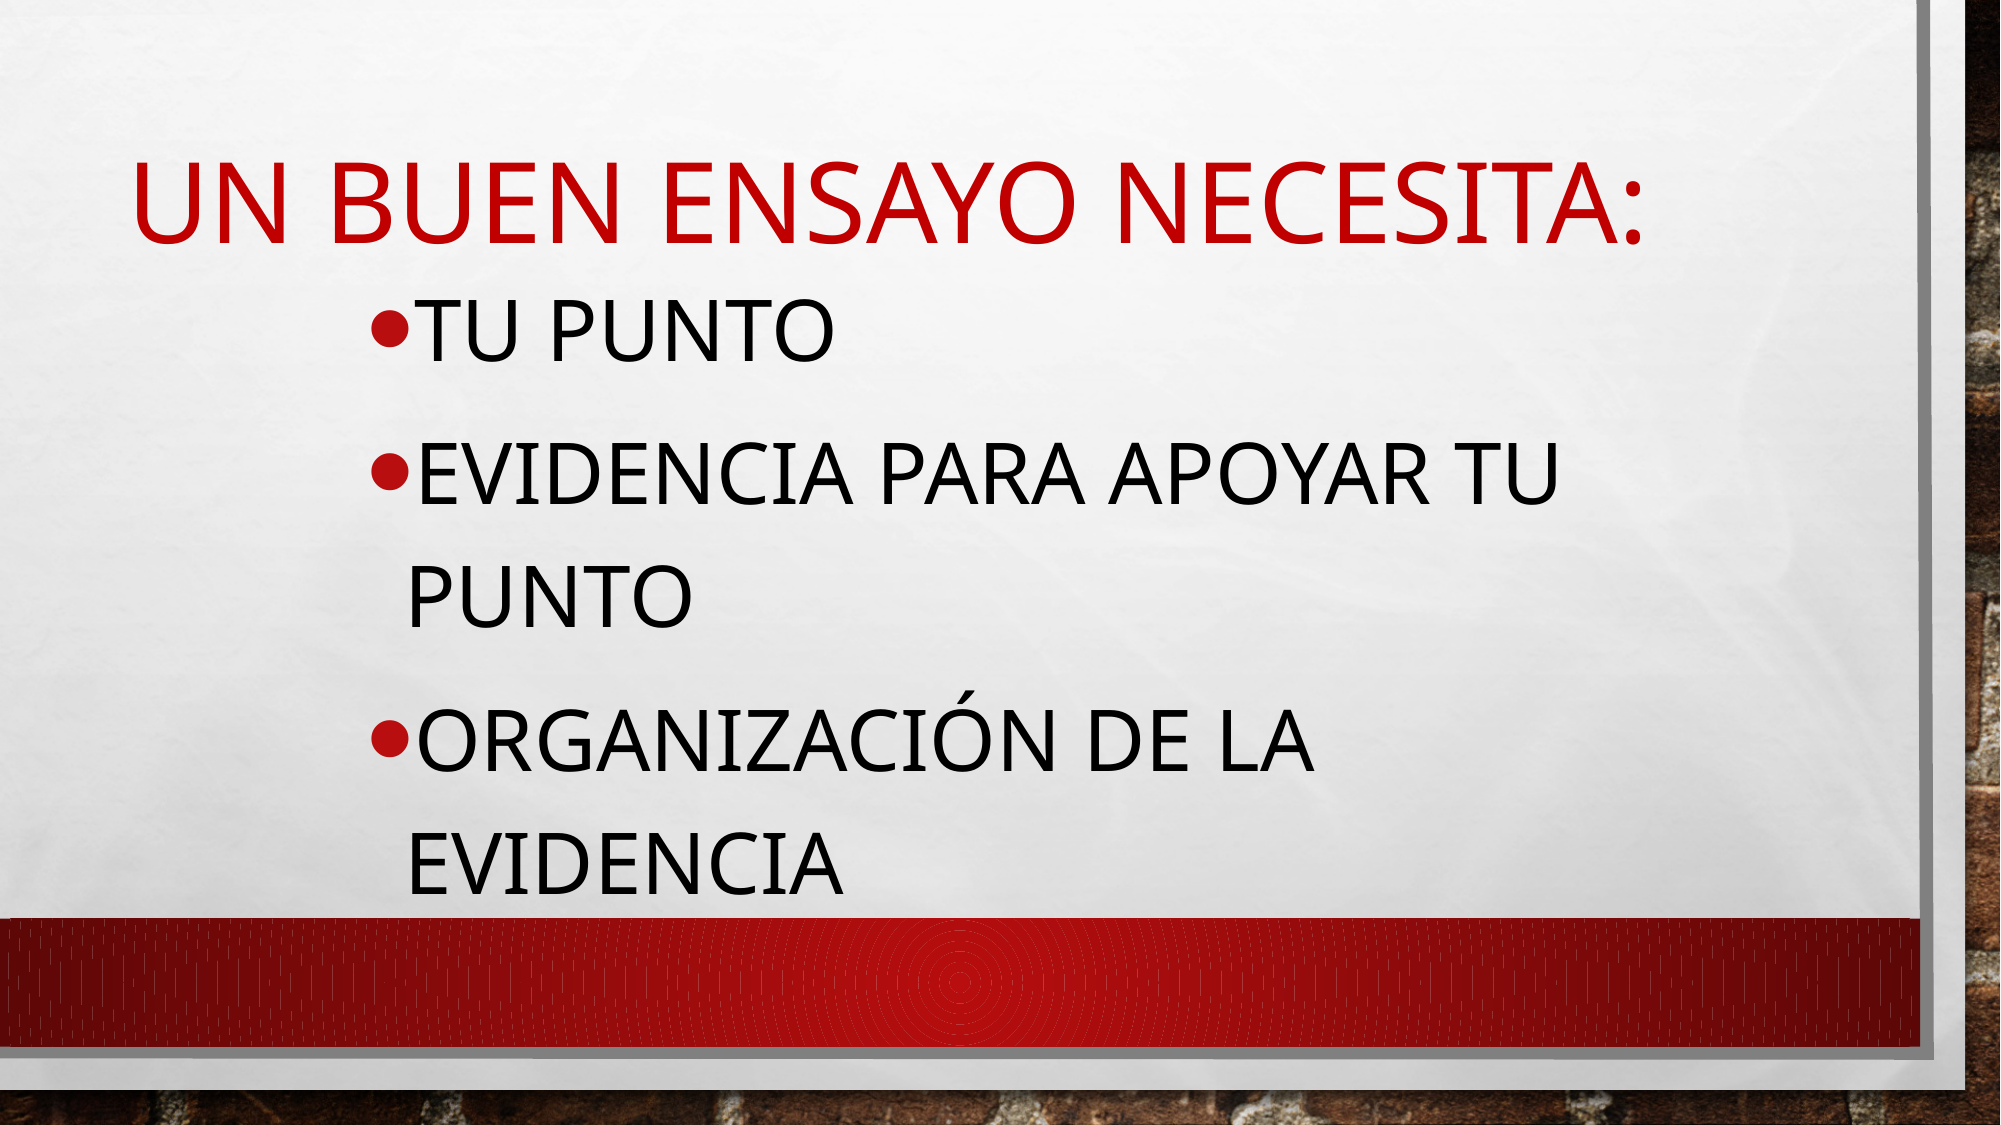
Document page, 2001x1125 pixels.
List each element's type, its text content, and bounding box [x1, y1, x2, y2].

title Un Buen Ensayo Necesita: [112, 112, 1818, 302]
list Tu punto Evidencia para apoyar tu punto Organización de la evidencia [351, 245, 1627, 921]
picture [0, 0, 2000, 1125]
